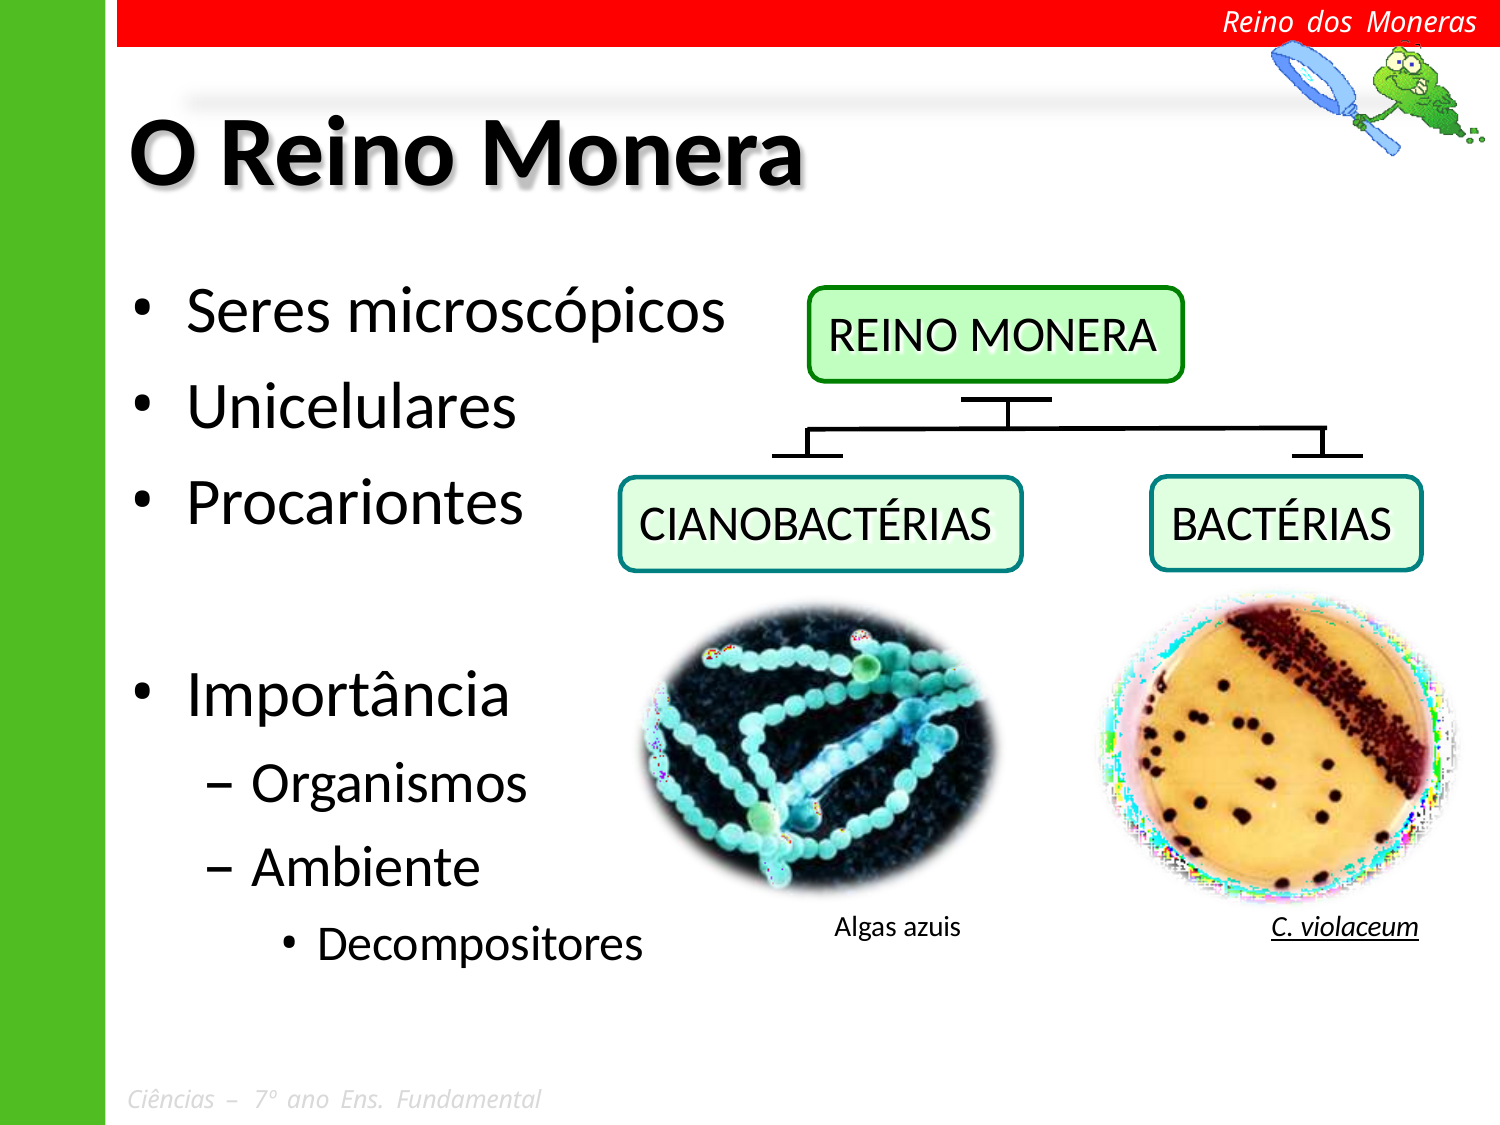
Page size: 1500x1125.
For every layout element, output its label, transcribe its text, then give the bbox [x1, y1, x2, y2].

picture [629, 595, 1009, 905]
text_box Algas azuis [832, 913, 964, 943]
title O Reino Monera [127, 83, 1355, 274]
picture [67, 18, 1493, 222]
slide_number Ciências – 7º ano Ens. Fundamental [124, 1086, 550, 1125]
text_box C. violaceum [1269, 924, 1424, 943]
picture [1090, 584, 1467, 915]
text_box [797, 284, 1194, 384]
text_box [1139, 473, 1431, 573]
text_box Importância Organismos Ambiente Decompositores [127, 631, 650, 971]
text_box Procariontes [127, 455, 530, 538]
text_box Seres microscópicos Unicelulares [127, 247, 732, 442]
text_box Reino dos Moneras [1220, 0, 1482, 38]
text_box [608, 474, 1033, 574]
